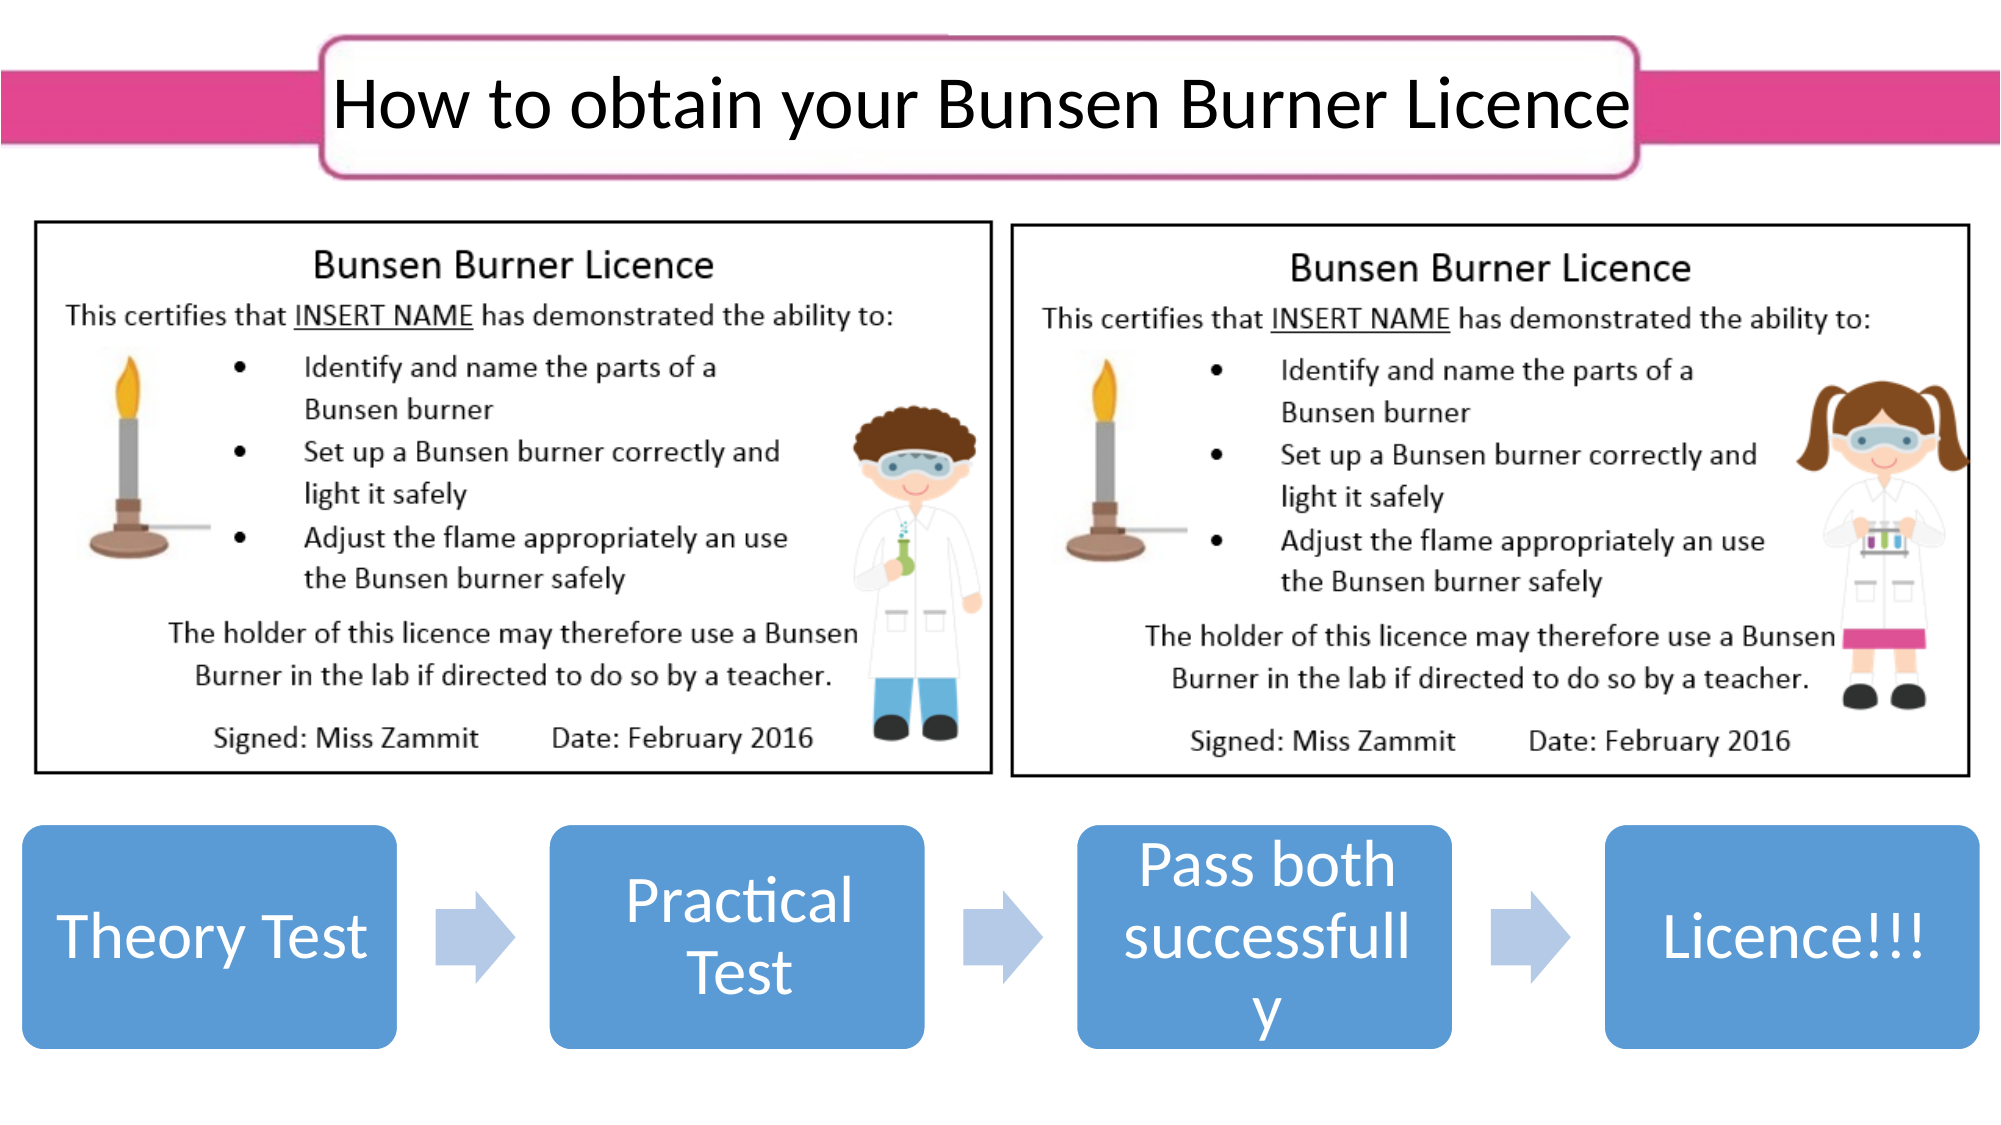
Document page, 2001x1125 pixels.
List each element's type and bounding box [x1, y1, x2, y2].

text_box [20, 749, 1982, 1125]
picture [1, 23, 2000, 194]
picture [25, 216, 1980, 787]
